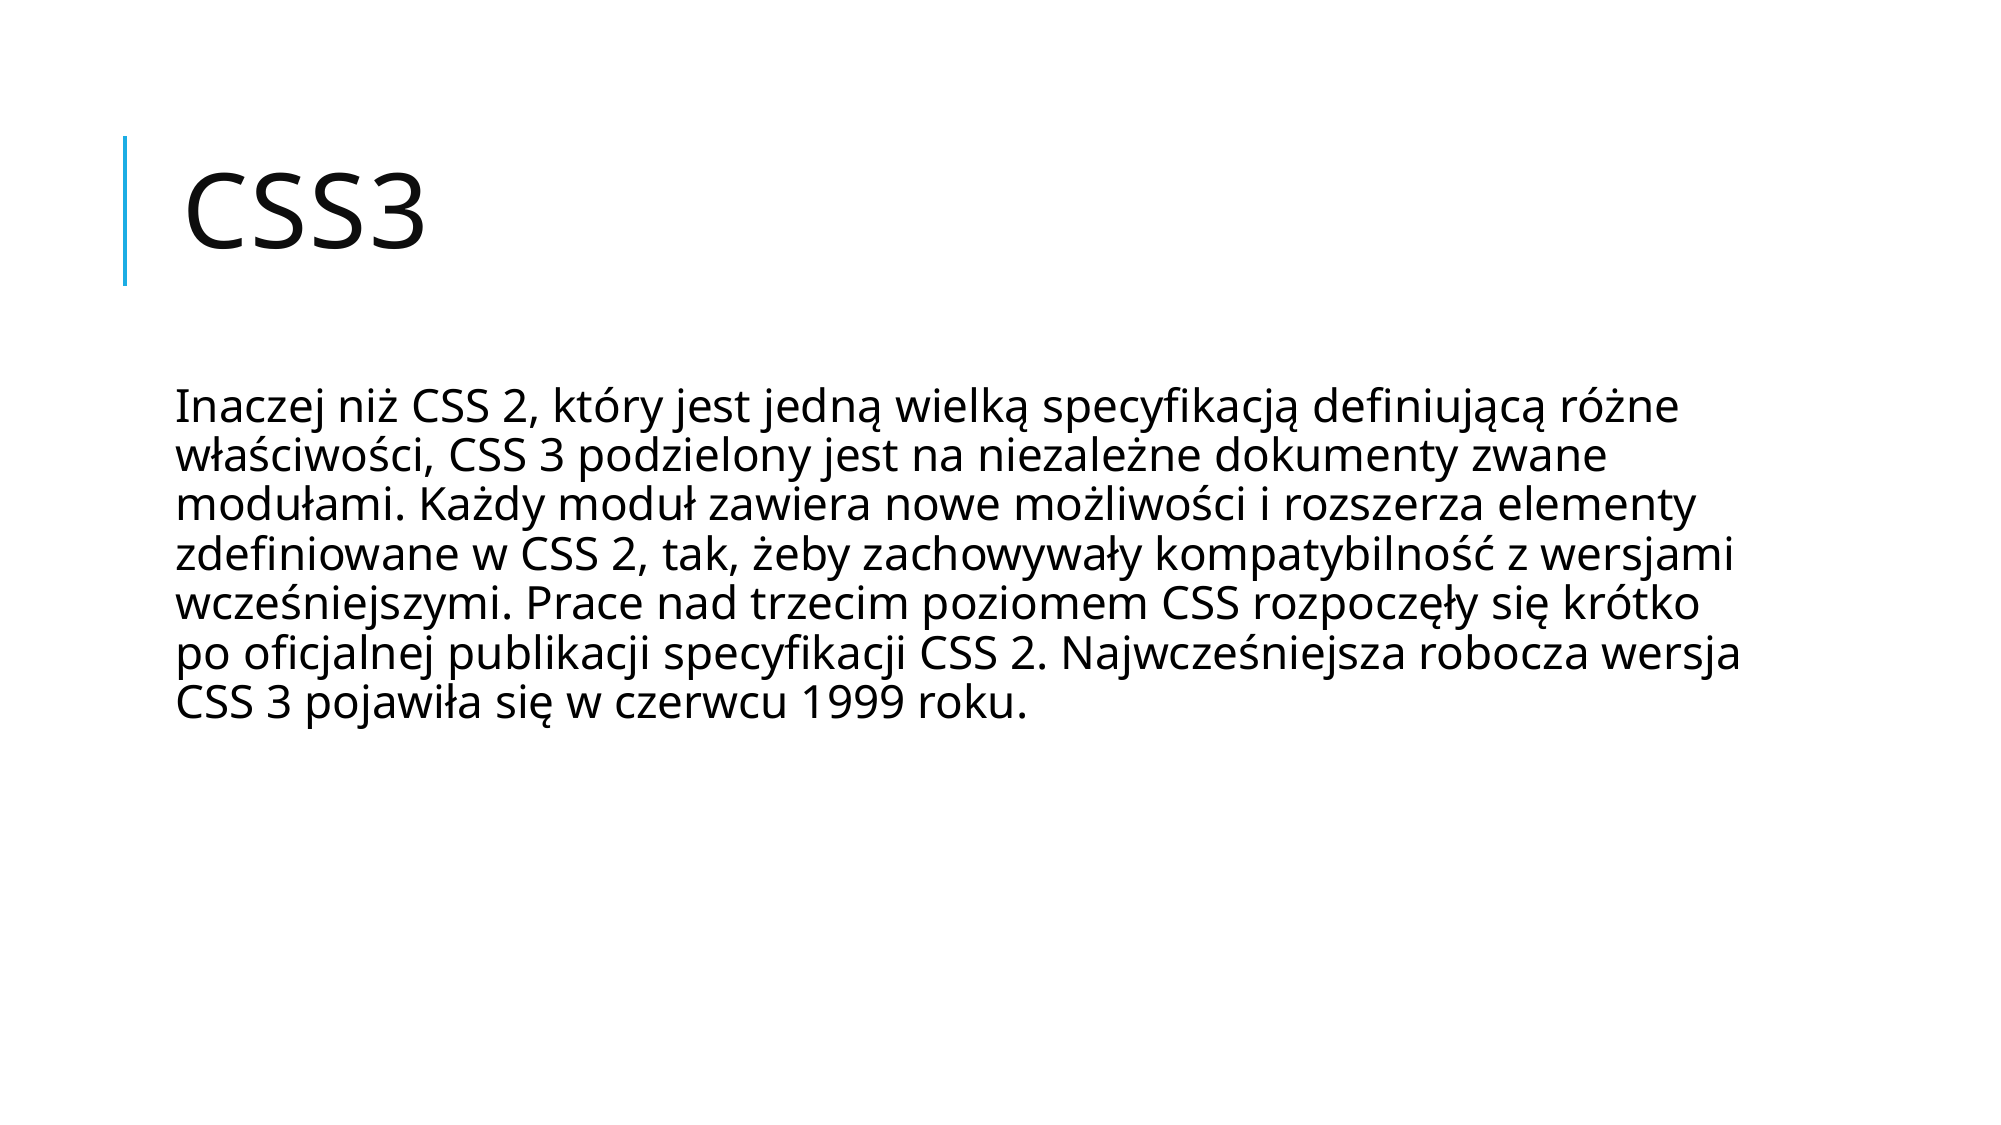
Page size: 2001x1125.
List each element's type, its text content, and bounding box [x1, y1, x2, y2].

title CSS3 [168, 96, 1763, 342]
list Inaczej niż CSS 2, który jest jedną wielką specyfikacją definiującą różne właściwości, CSS 3 podzielony jest na niezależne dokumenty zwane modułami. Każdy moduł zawiera nowe możliwości i rozszerza elementy zdefiniowane w CSS 2, tak, żeby zachowywały kompatybilność z wersjami wcześniejszymi. Prace nad trzecim poziomem CSS rozpoczęły się krótko po oficjalnej publikacji specyfikacji CSS 2. Najwcześniejsza robocza wersja CSS 3 pojawiła się w czerwcu 1999 roku. [168, 375, 1763, 1035]
